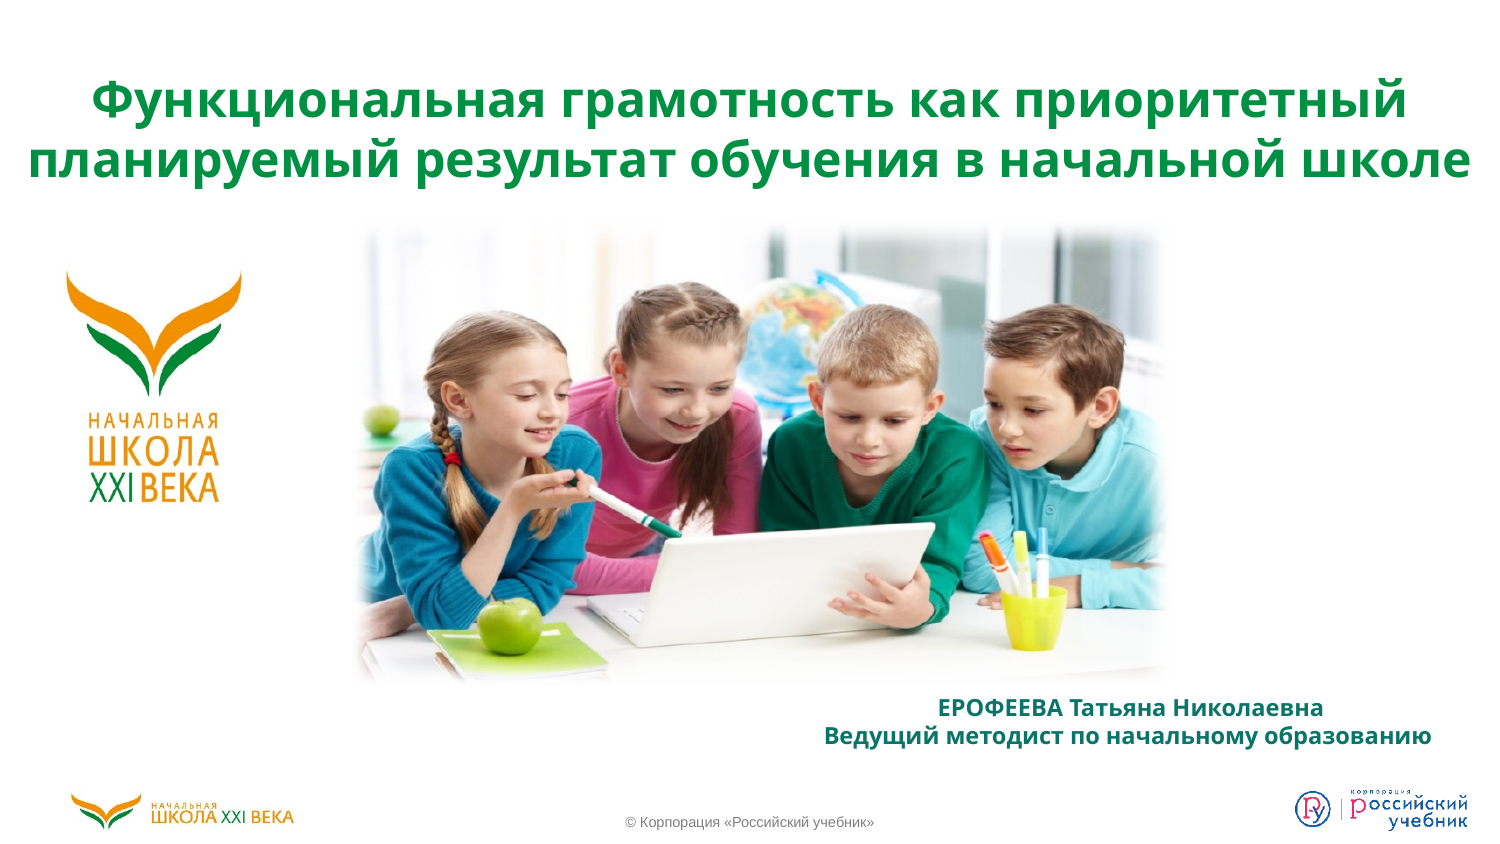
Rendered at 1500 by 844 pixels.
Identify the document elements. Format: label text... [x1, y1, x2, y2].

text_box Функциональная грамотность как приоритетный планируемый результат обучения в начальной школе [0, 35, 1500, 220]
picture [61, 260, 247, 510]
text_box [65, 789, 1471, 832]
picture [351, 219, 1173, 686]
text_box ЕРОФЕЕВА Татьяна Николаевна Ведущий методист по начальному образованию [761, 685, 1500, 757]
